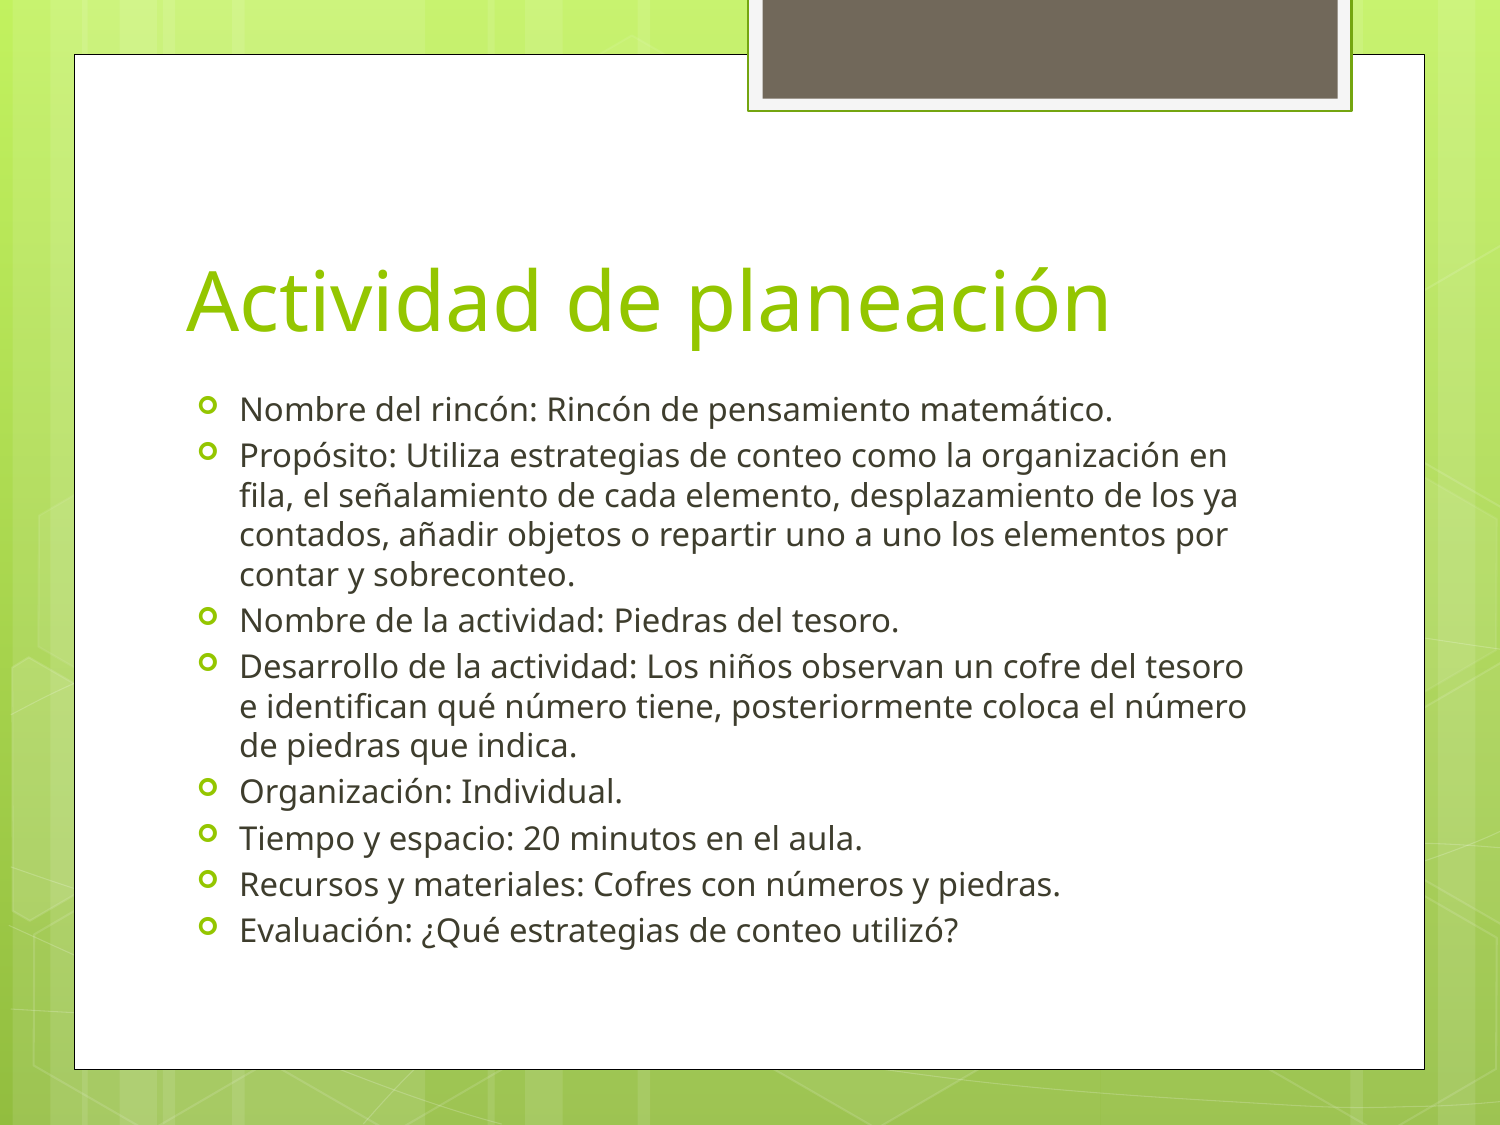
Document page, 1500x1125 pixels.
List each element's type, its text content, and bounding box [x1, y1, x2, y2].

title Actividad de planeación [171, 168, 1324, 357]
list Nombre del rincón: Rincón de pensamiento matemático. Propósito: Utiliza estrategias de conteo como la organización en fila, el señalamiento de cada elemento, desplazamiento de los ya contados, añadir objetos o repartir uno a uno los elementos por contar y sobreconteo. Nombre de la actividad: Piedras del tesoro. Desarrollo de la actividad: Los niños observan un cofre del tesoro e identifican qué número tiene, posteriormente coloca el número de piedras que indica. Organización: Individual. Tiempo y espacio: 20 minutos en el aula. Recursos y materiales: Cofres con números y piedras. Evaluación: ¿Qué estrategias de conteo utilizó? [171, 381, 1283, 957]
